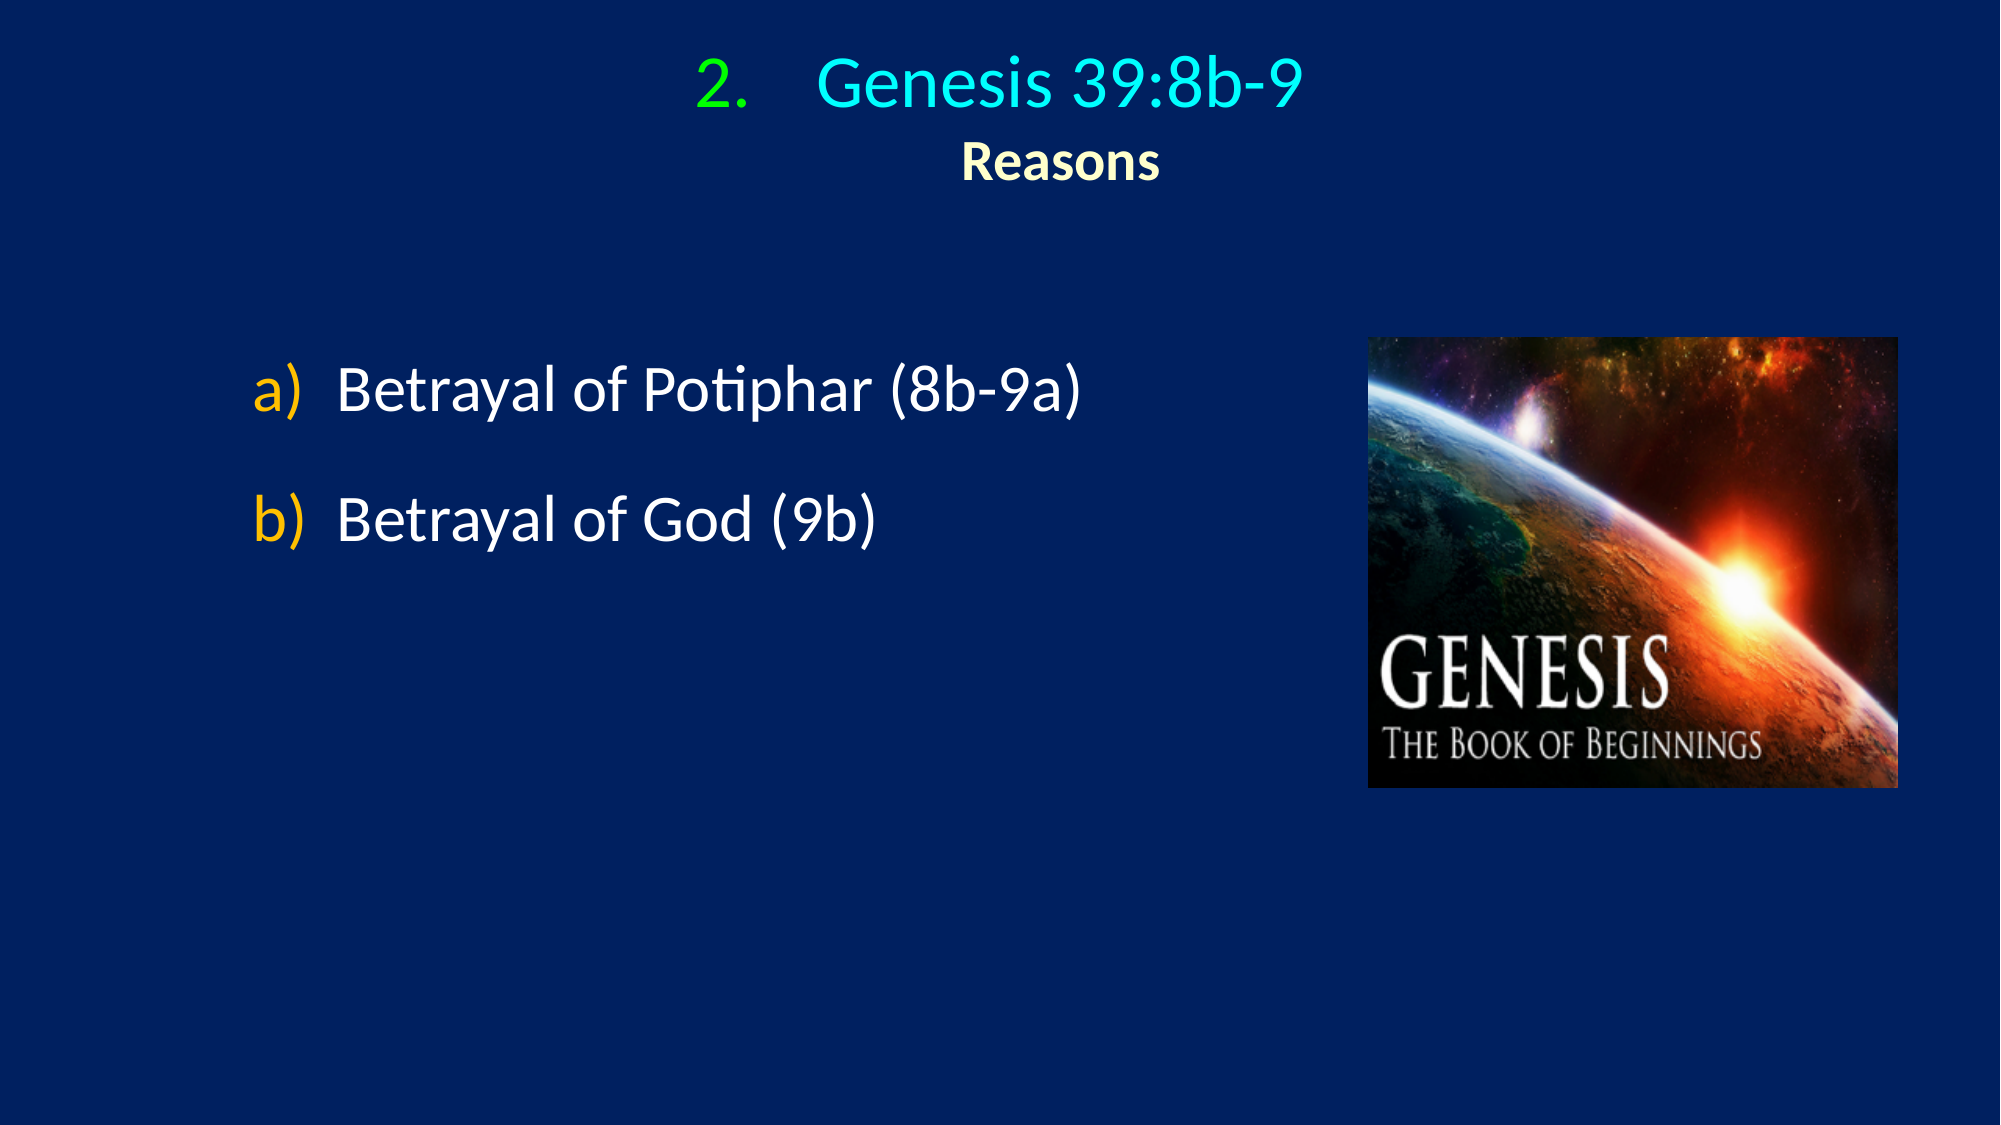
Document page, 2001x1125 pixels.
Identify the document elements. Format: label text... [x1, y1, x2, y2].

title Genesis 39:8b-9 Reasons [535, 37, 1464, 188]
list Betrayal of Potiphar (8b-9a) Betrayal of God (9b) [237, 337, 1326, 701]
picture [1367, 337, 1898, 788]
